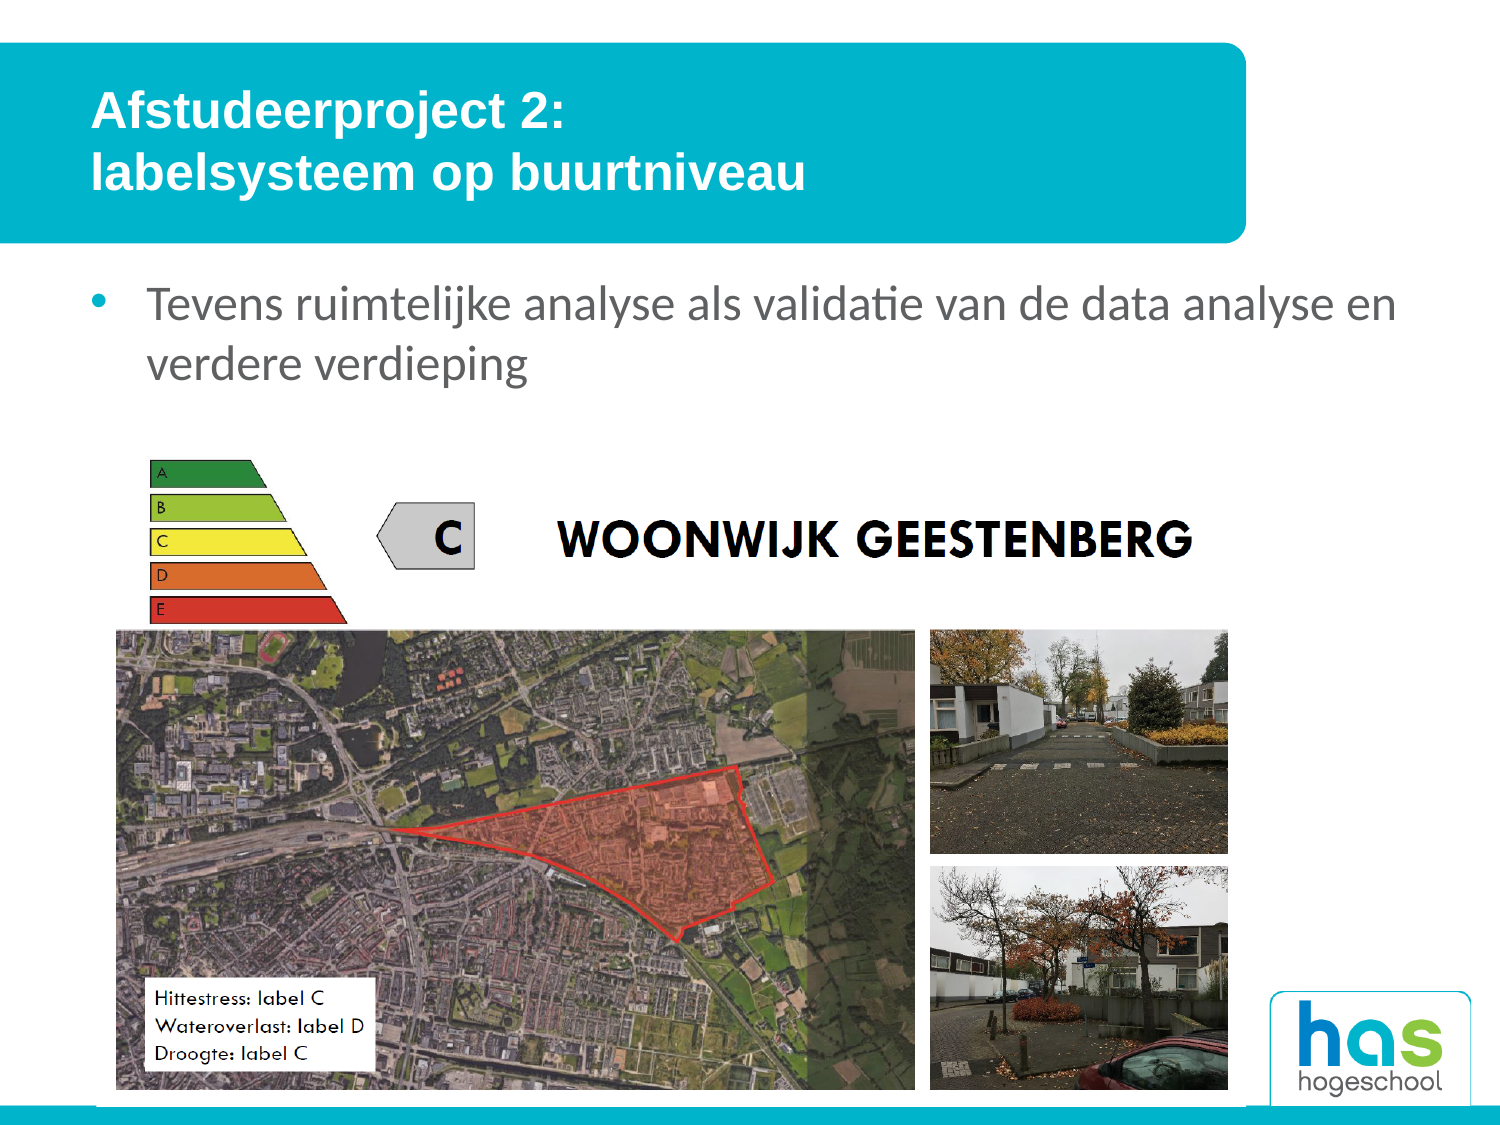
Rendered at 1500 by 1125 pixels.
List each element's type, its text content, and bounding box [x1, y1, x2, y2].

title Afstudeerproject 2: labelsysteem op buurtniveau [75, 45, 1247, 233]
list Tevens ruimtelijke analyse als validatie van de data analyse en verdere verdieping [75, 262, 1425, 988]
picture [0, 440, 1500, 1125]
